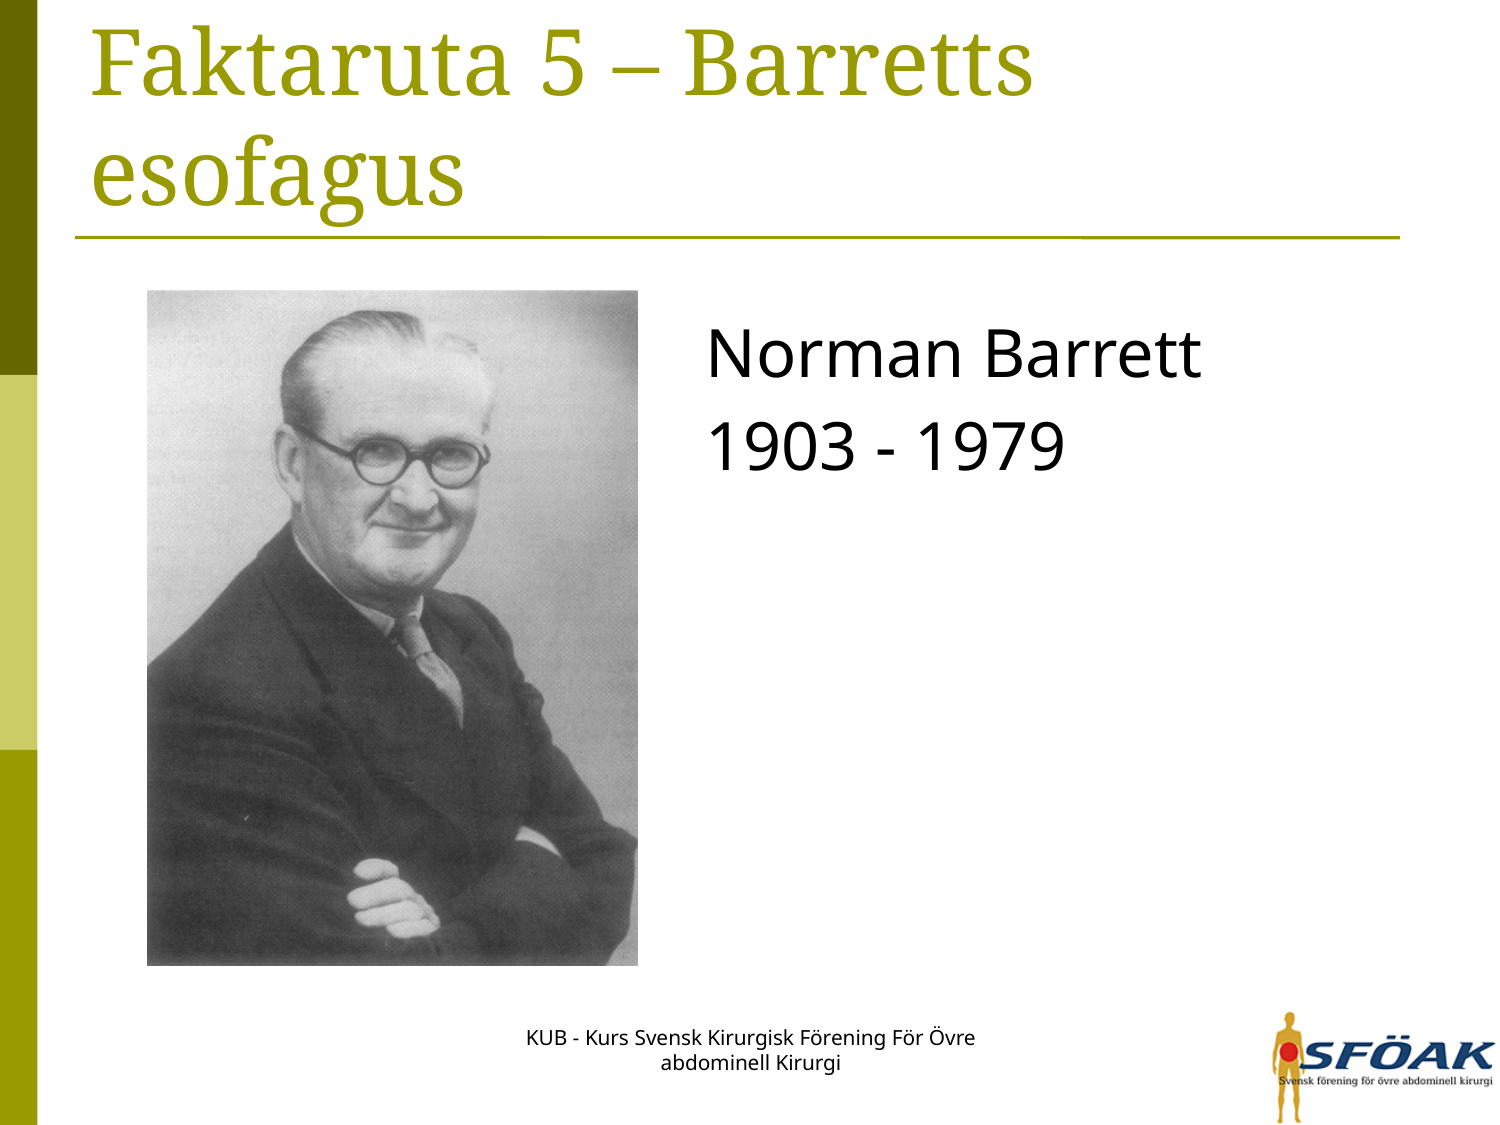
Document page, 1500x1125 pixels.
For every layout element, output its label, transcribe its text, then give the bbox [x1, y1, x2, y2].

text_box [0, 374, 38, 749]
picture [147, 290, 638, 967]
title Faktaruta 5 – Barretts esofagus [75, 0, 1425, 233]
text_box [0, 749, 38, 1125]
text_box KUB - Kurs Svensk Kirurgisk Förening För Övre abdominell Kirurgi [512, 1025, 990, 1092]
text_box [0, 0, 38, 374]
list Norman Barrett 1903 - 1979 [690, 302, 1471, 498]
picture [1269, 1010, 1500, 1125]
